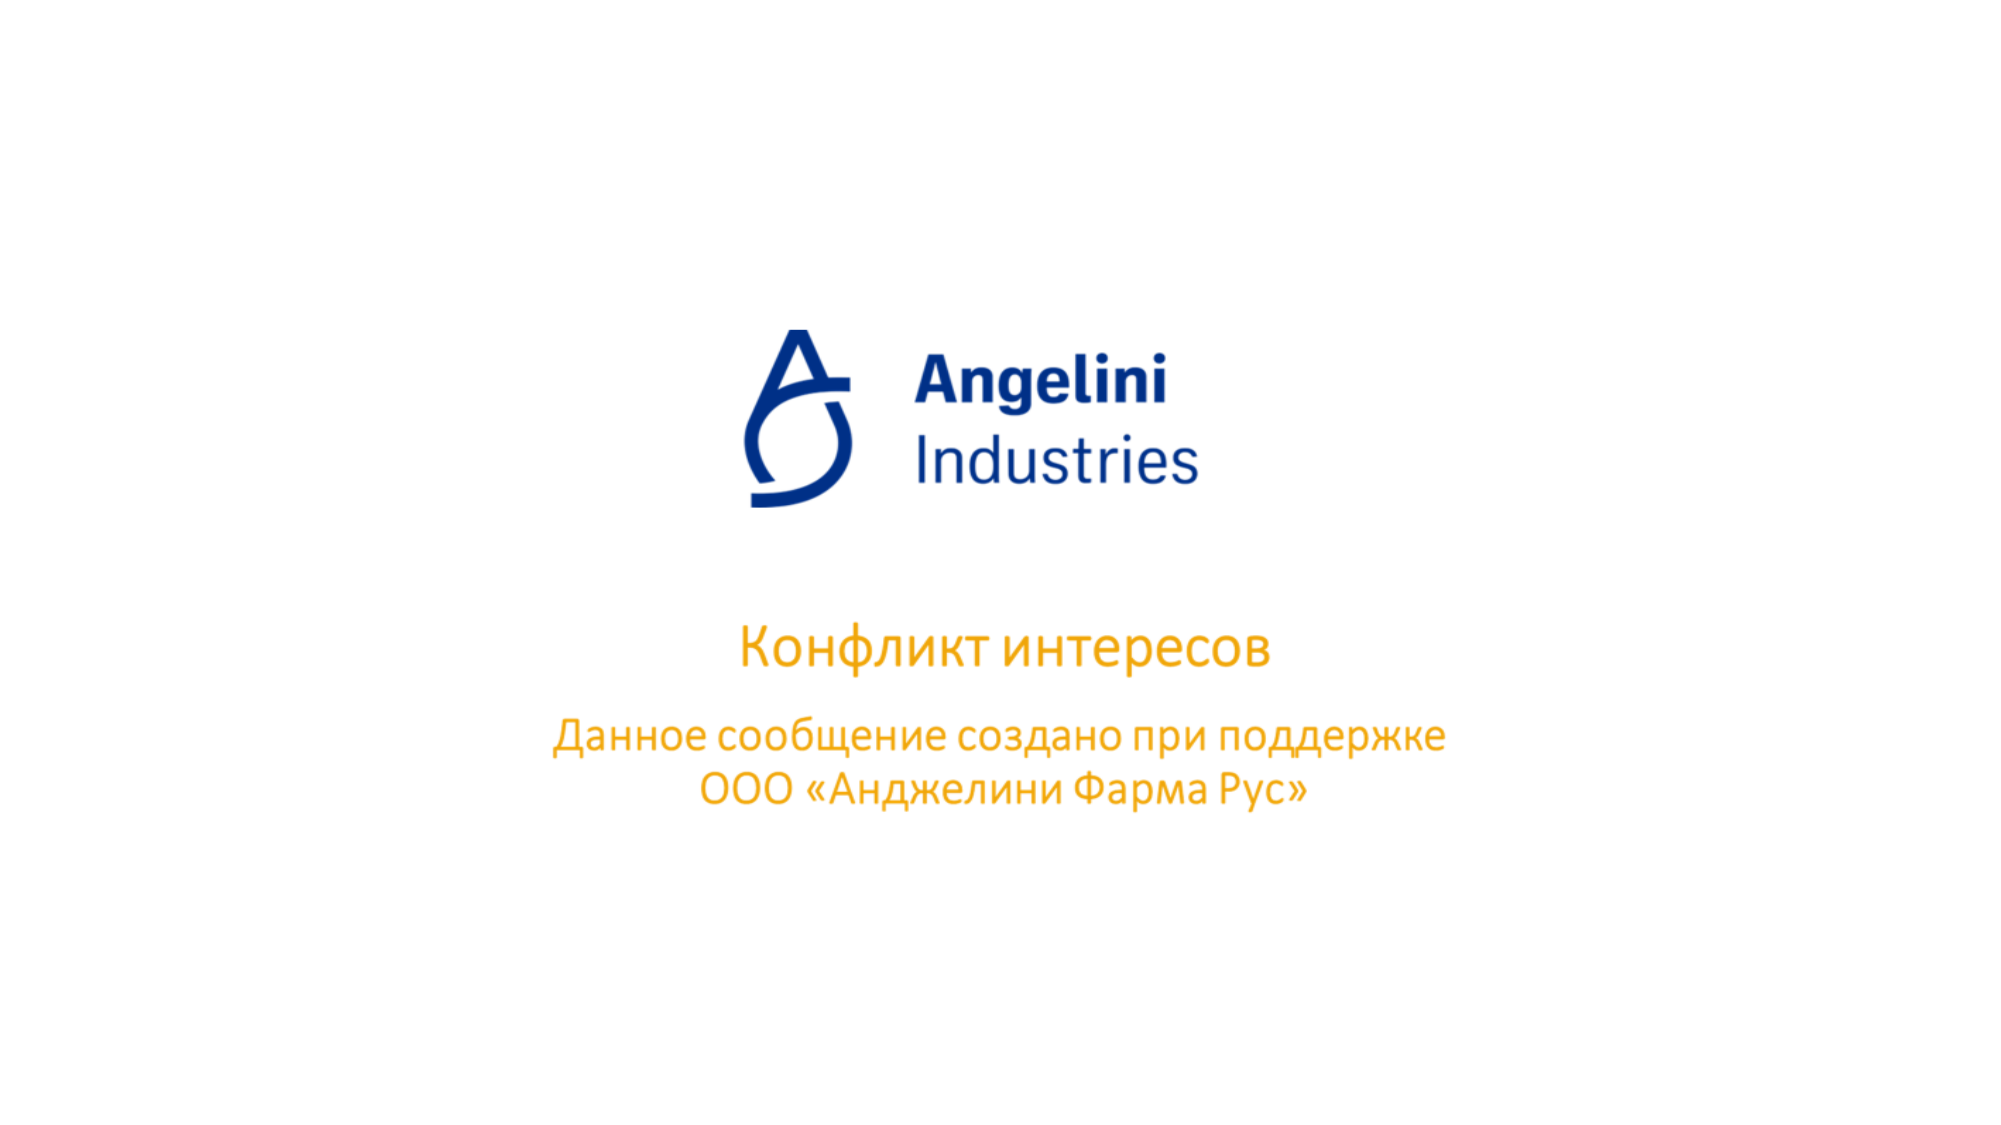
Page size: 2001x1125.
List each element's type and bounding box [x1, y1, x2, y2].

picture [124, 166, 1818, 1011]
